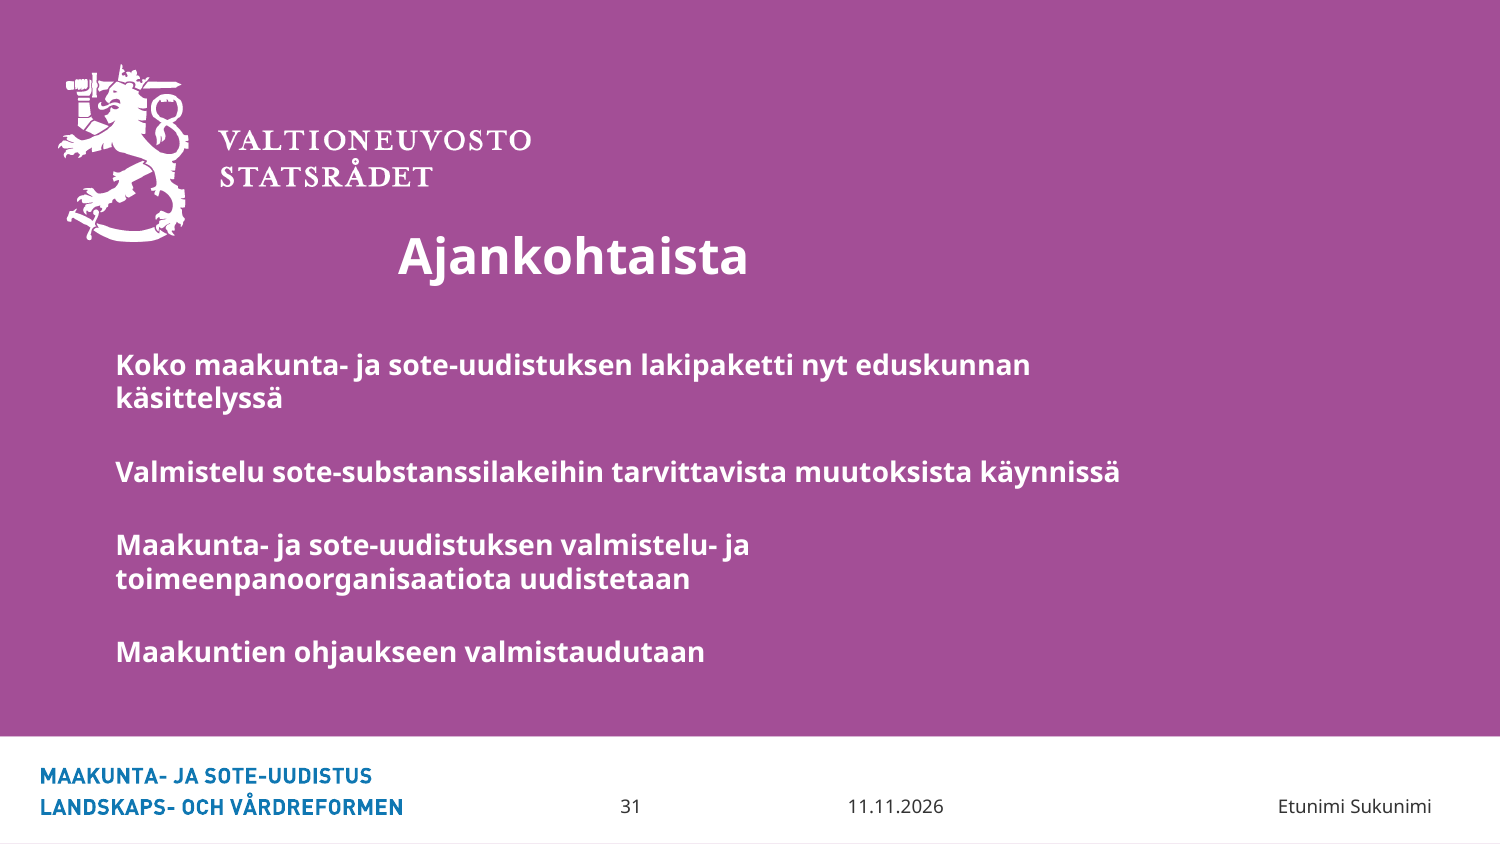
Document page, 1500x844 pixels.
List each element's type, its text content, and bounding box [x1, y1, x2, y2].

title Ajankohtaista [383, 197, 1136, 292]
list Koko maakunta- ja sote-uudistuksen lakipaketti nyt eduskunnan käsittelyssä Valmistelu sote-substanssilakeihin tarvittavista muutoksista käynnissä Maakunta- ja sote-uudistuksen valmistelu- ja toimeenpanoorganisaatiota uudistetaan Maakuntien ohjaukseen valmistaudutaan [100, 339, 1137, 682]
slide_number 31 [558, 784, 657, 830]
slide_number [832, 784, 987, 830]
picture [58, 64, 531, 242]
footer Etunimi Sukunimi [1021, 784, 1447, 830]
